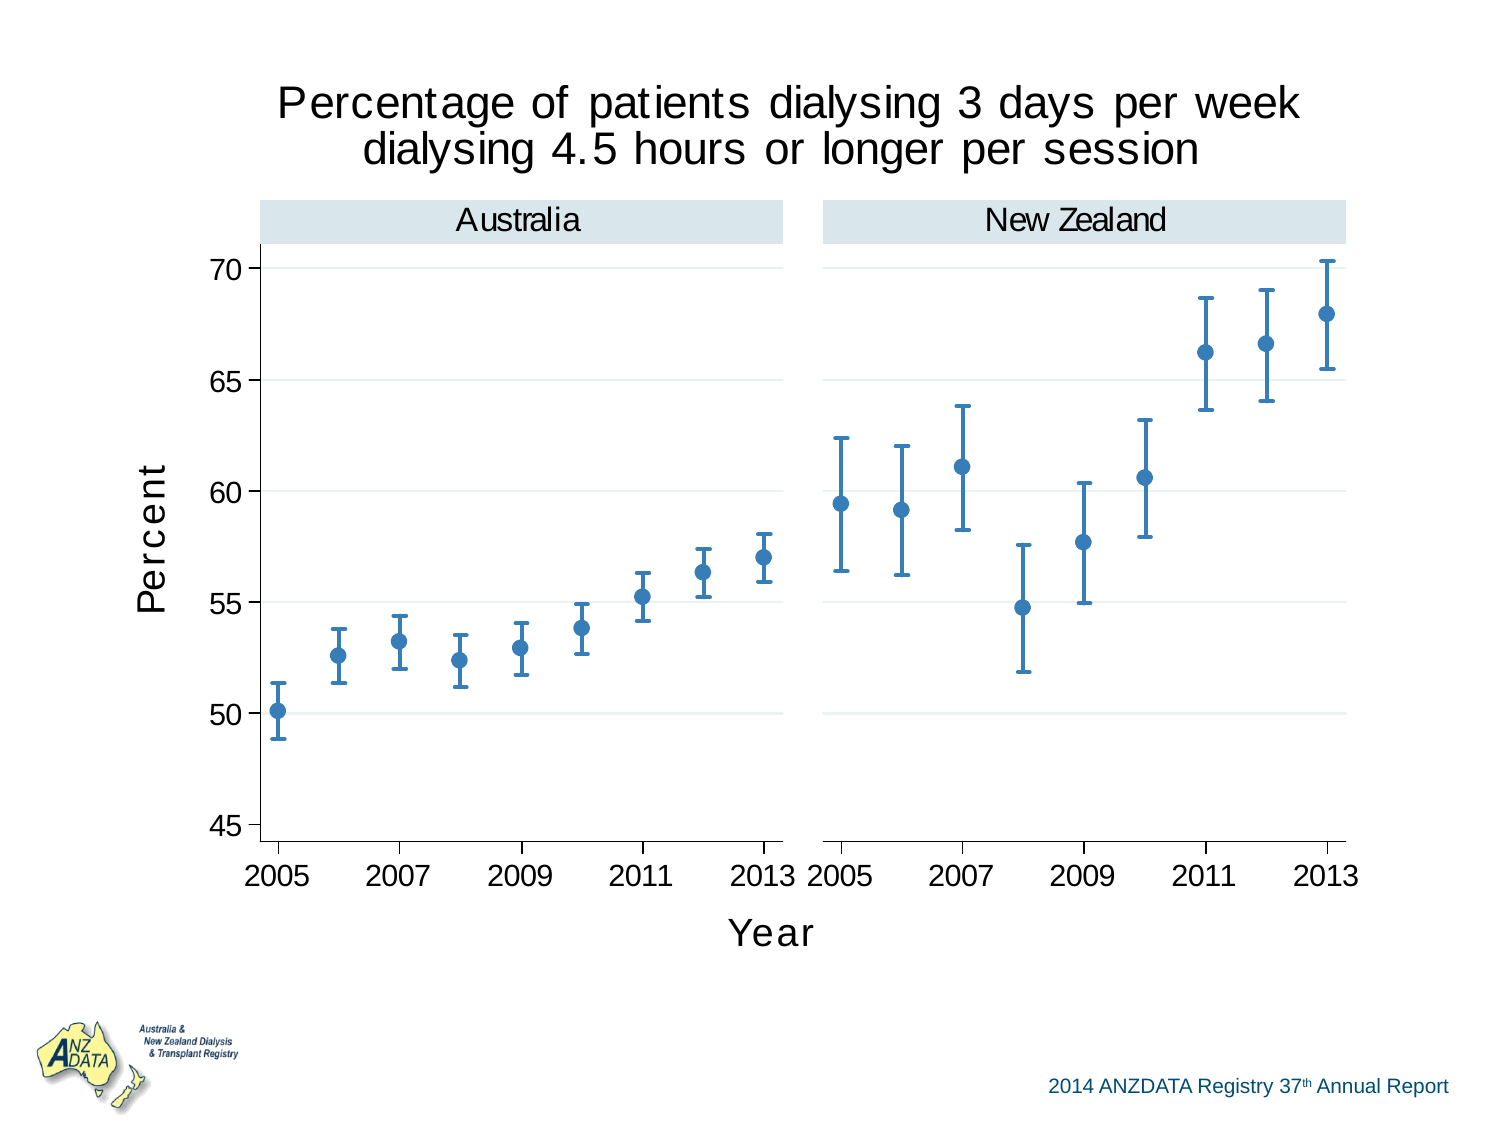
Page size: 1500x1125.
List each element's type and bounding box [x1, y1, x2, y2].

picture [100, 42, 1400, 988]
picture [1306, 1078, 1311, 1087]
picture [29, 1016, 243, 1118]
